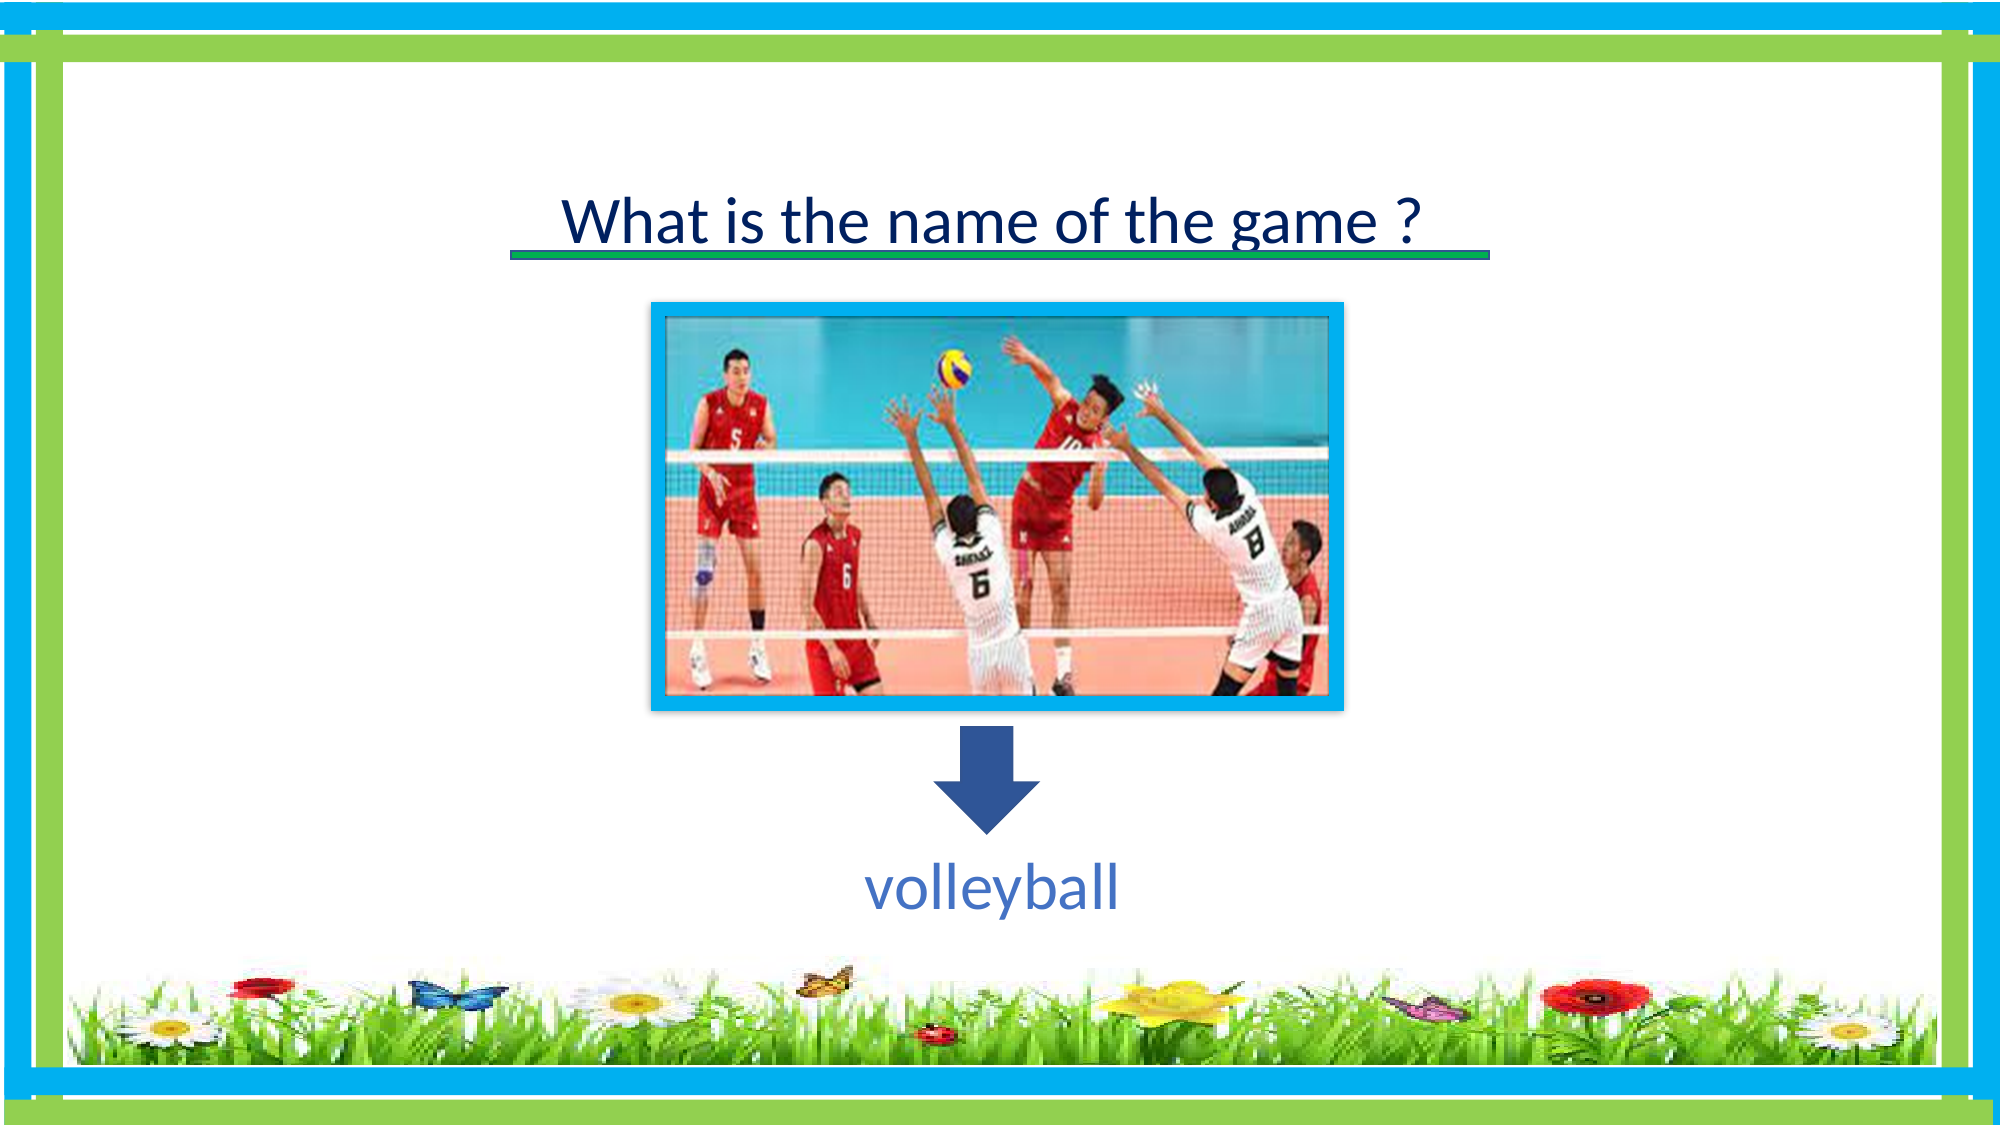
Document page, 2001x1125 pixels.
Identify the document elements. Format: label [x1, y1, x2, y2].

picture [666, 317, 1328, 695]
text_box [0, 2, 2000, 1125]
